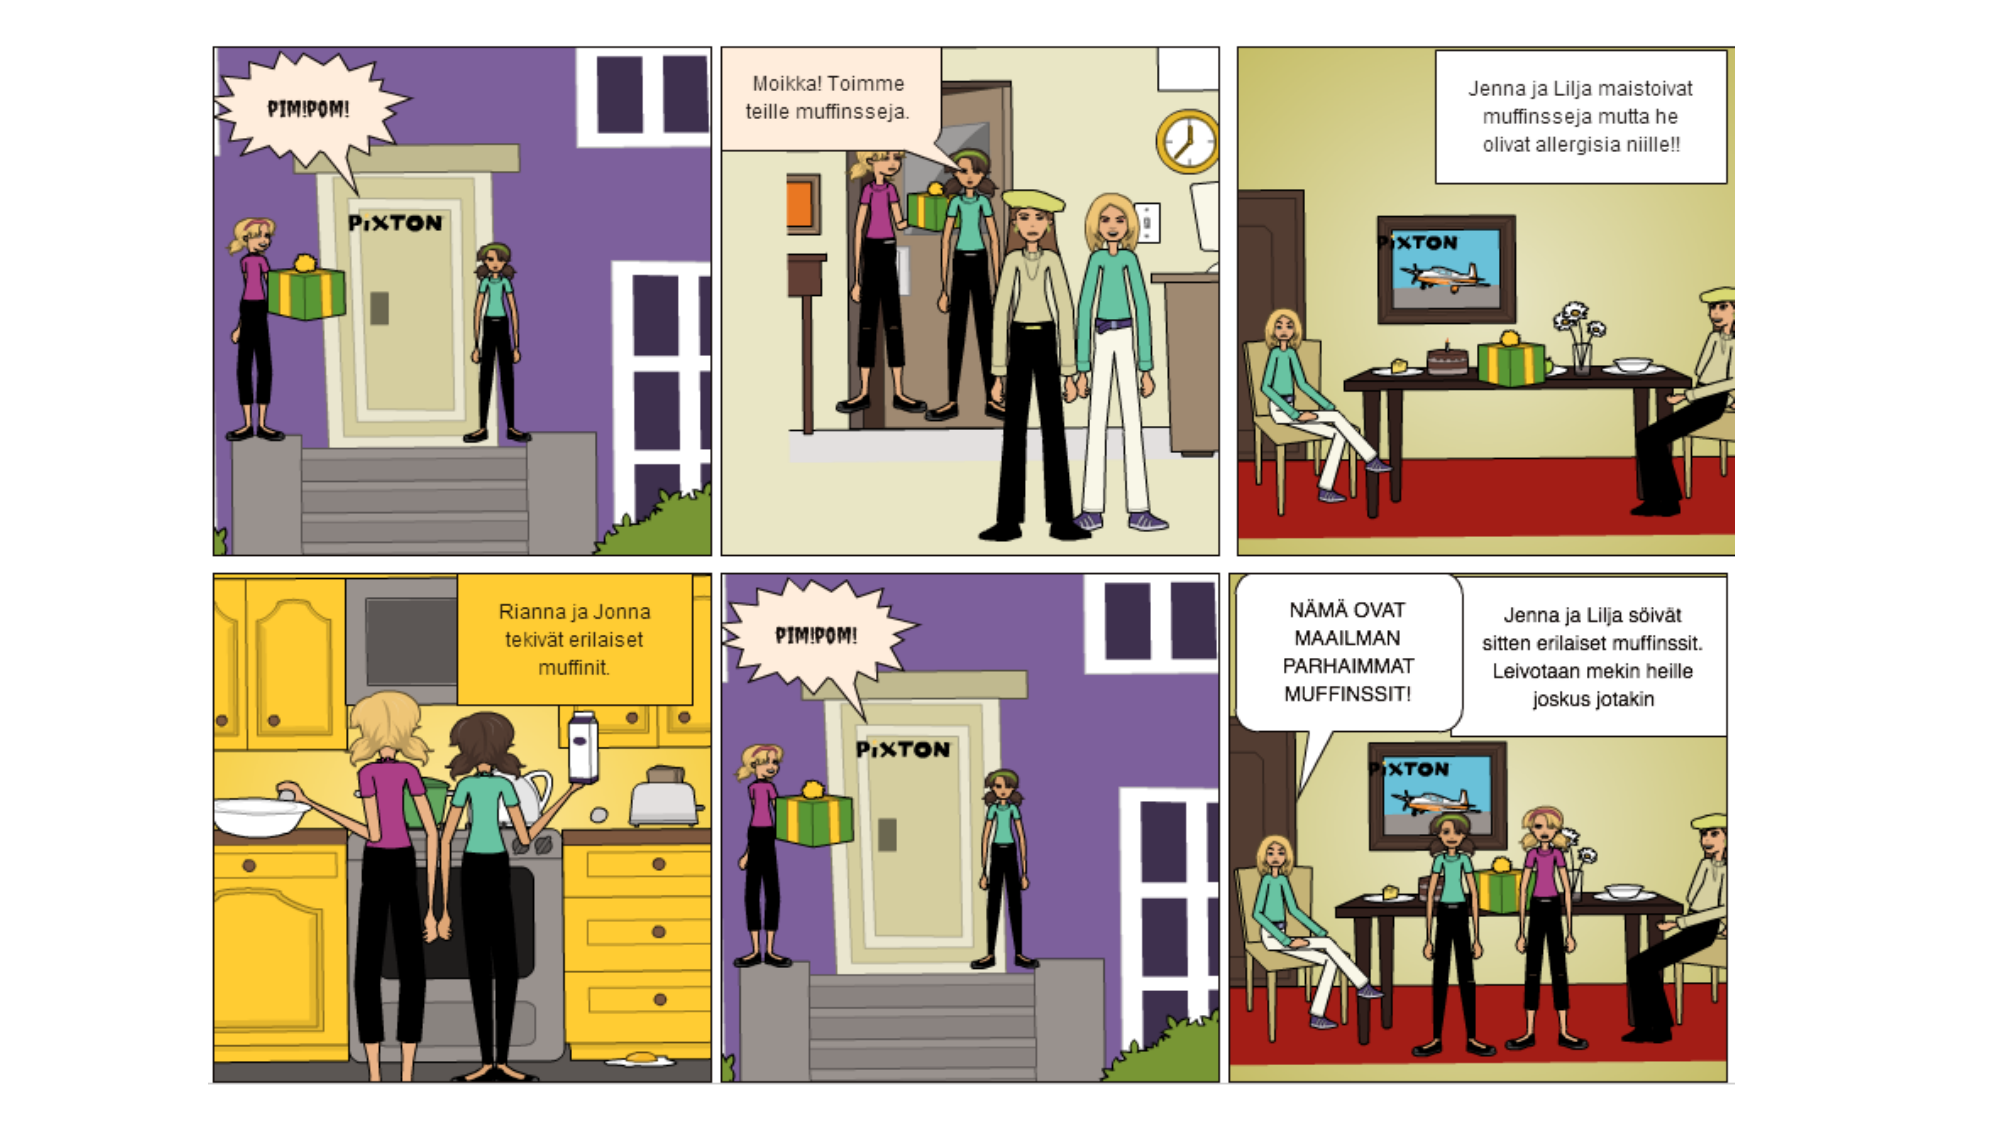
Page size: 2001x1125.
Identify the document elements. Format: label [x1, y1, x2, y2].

picture [208, 39, 1736, 1093]
